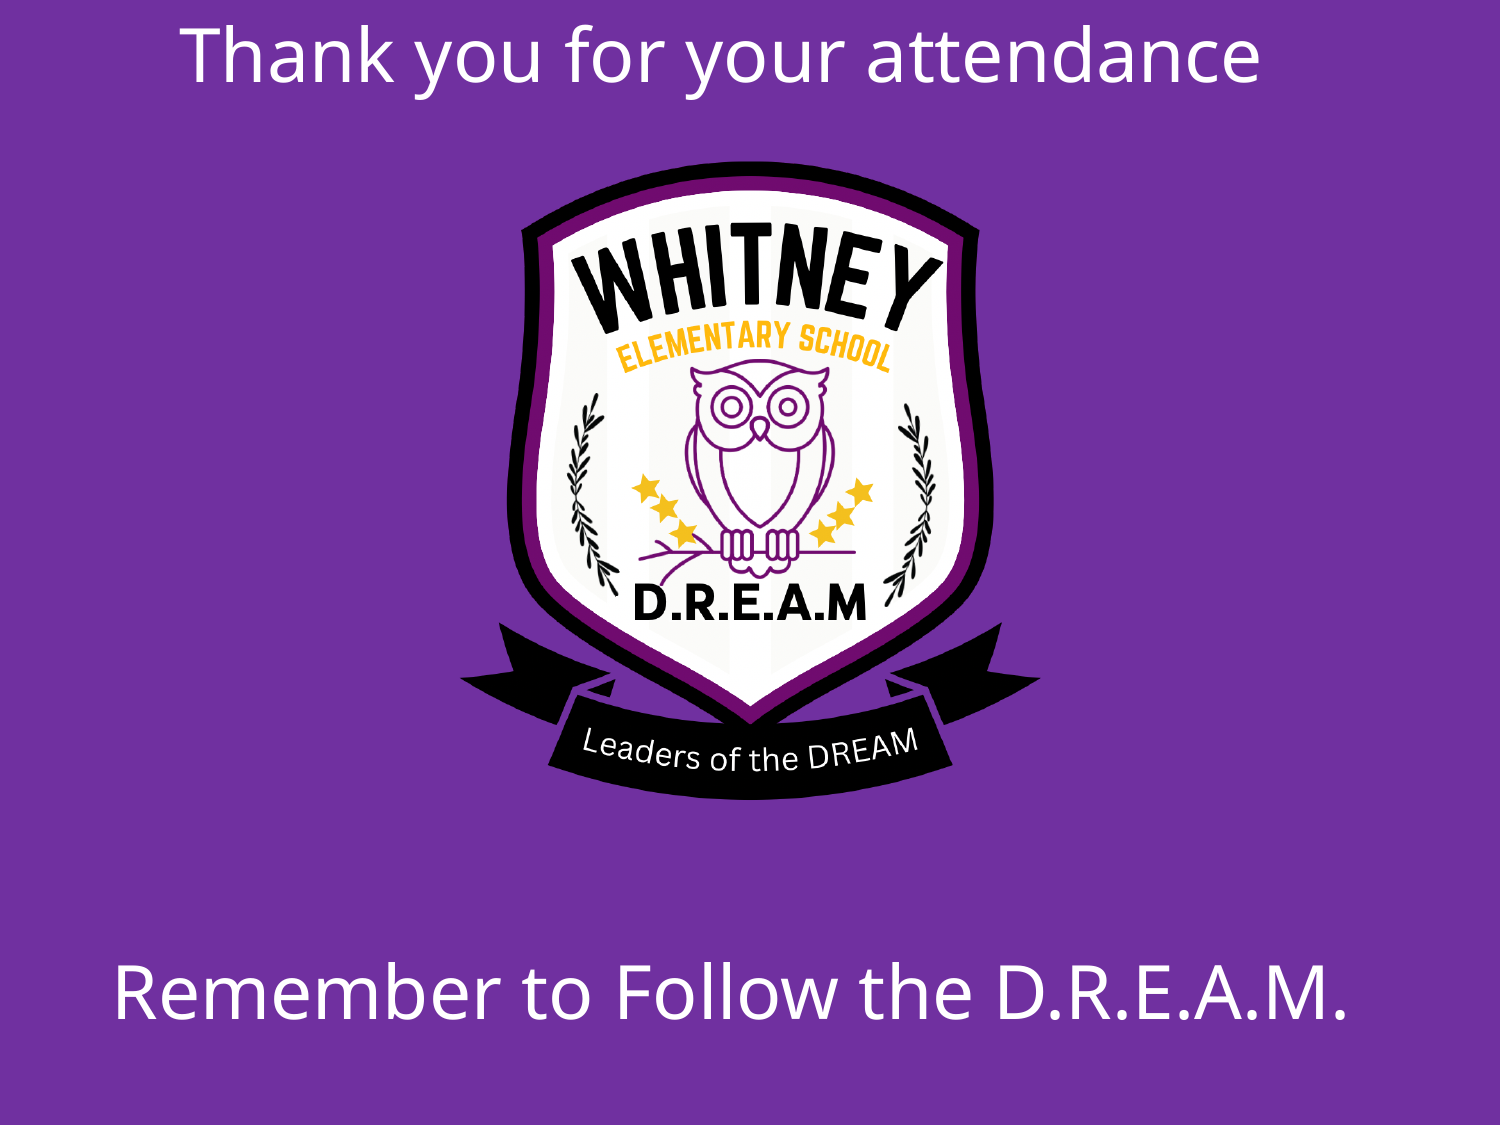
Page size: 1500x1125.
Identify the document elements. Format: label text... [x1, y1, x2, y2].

picture [374, 79, 1126, 830]
list Thank you for your attendance [37, 0, 1406, 1025]
text_box Remember to Follow the D.R.E.A.M. [87, 937, 1375, 1043]
